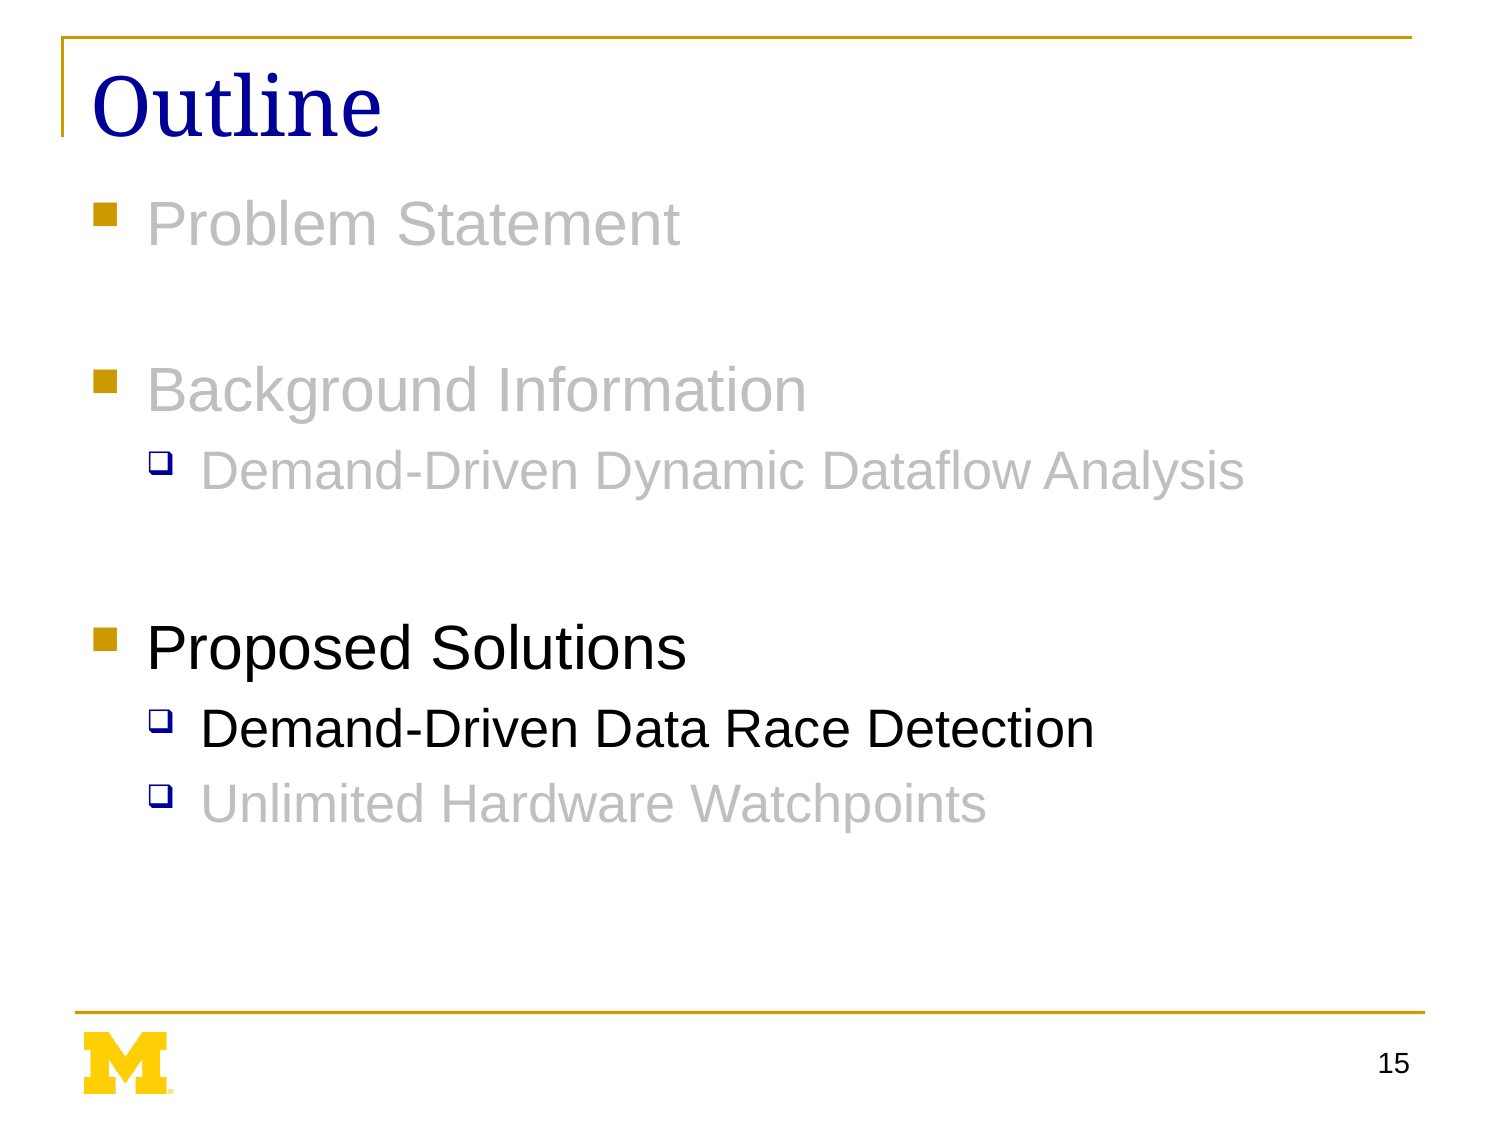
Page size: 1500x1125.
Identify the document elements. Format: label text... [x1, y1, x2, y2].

title Outline [74, 45, 1426, 151]
list Problem Statement Background Information Demand-Driven Dynamic Dataflow Analysis Proposed Solutions Demand-Driven Data Race Detection Unlimited Hardware Watchpoints [74, 174, 1426, 1006]
slide_number 15 [1074, 1036, 1425, 1113]
picture [84, 1032, 173, 1094]
